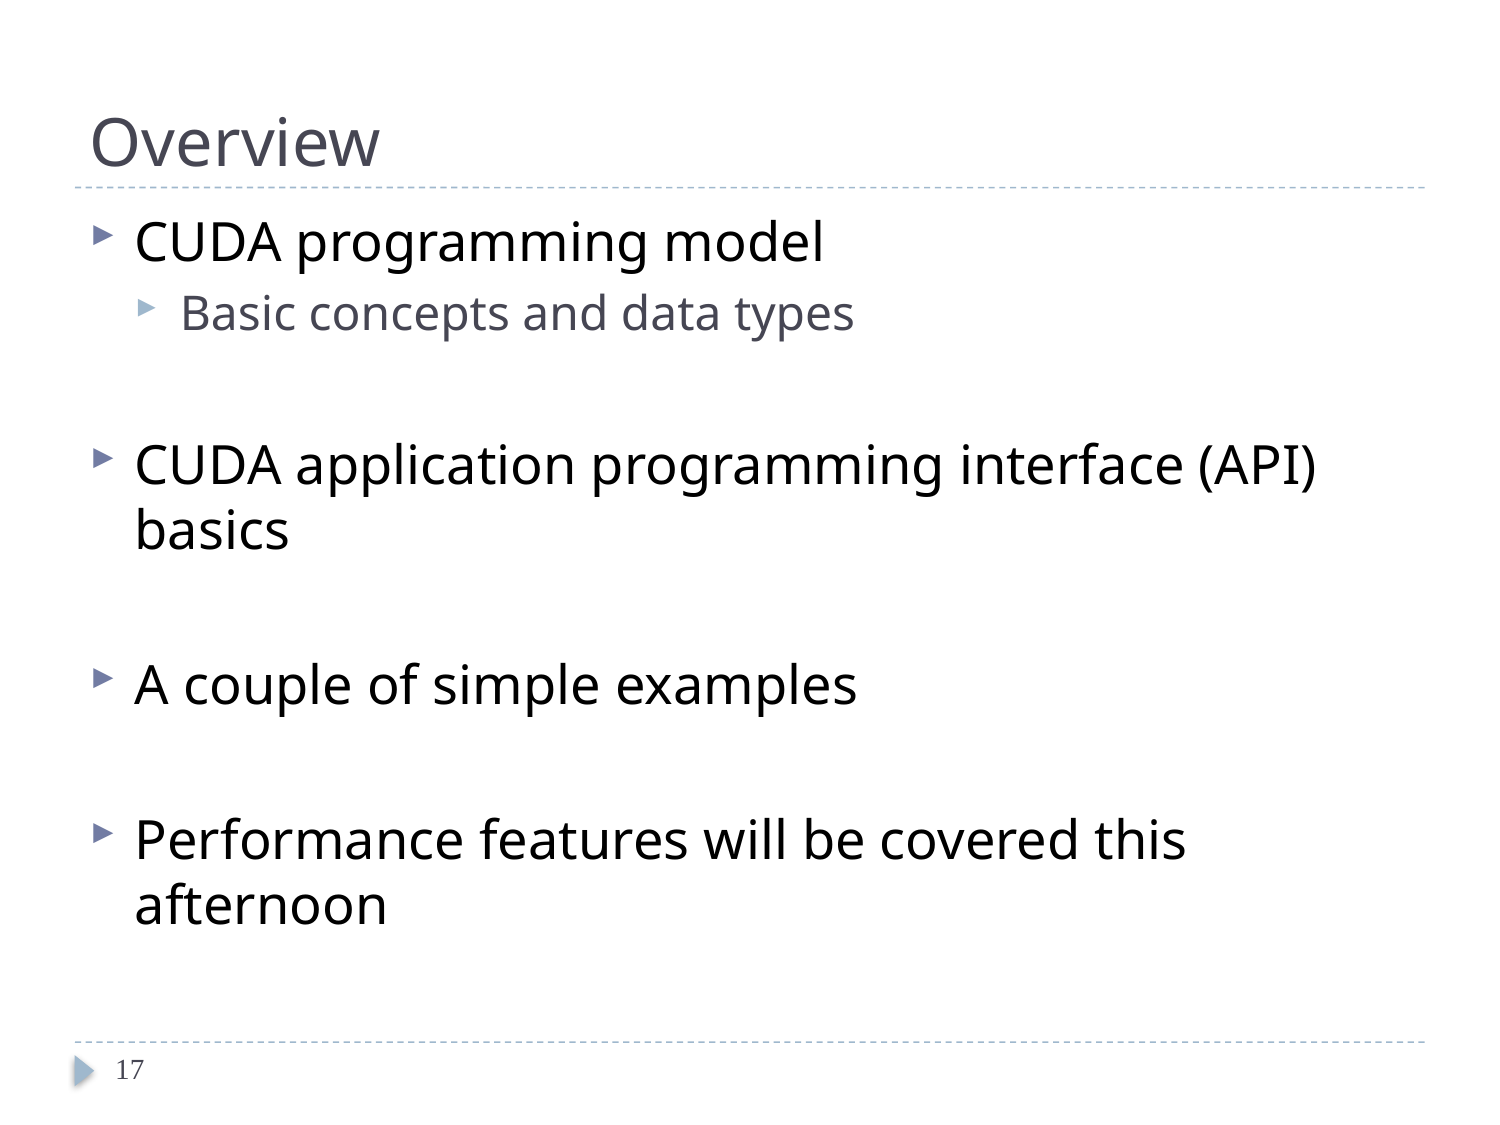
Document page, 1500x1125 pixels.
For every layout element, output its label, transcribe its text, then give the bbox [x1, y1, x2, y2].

title Overview [75, 24, 1425, 188]
slide_number 17 [100, 1042, 426, 1103]
list CUDA programming model Basic concepts and data types CUDA application programming interface (API) basics A couple of simple examples Performance features will be covered this afternoon [75, 200, 1425, 1010]
